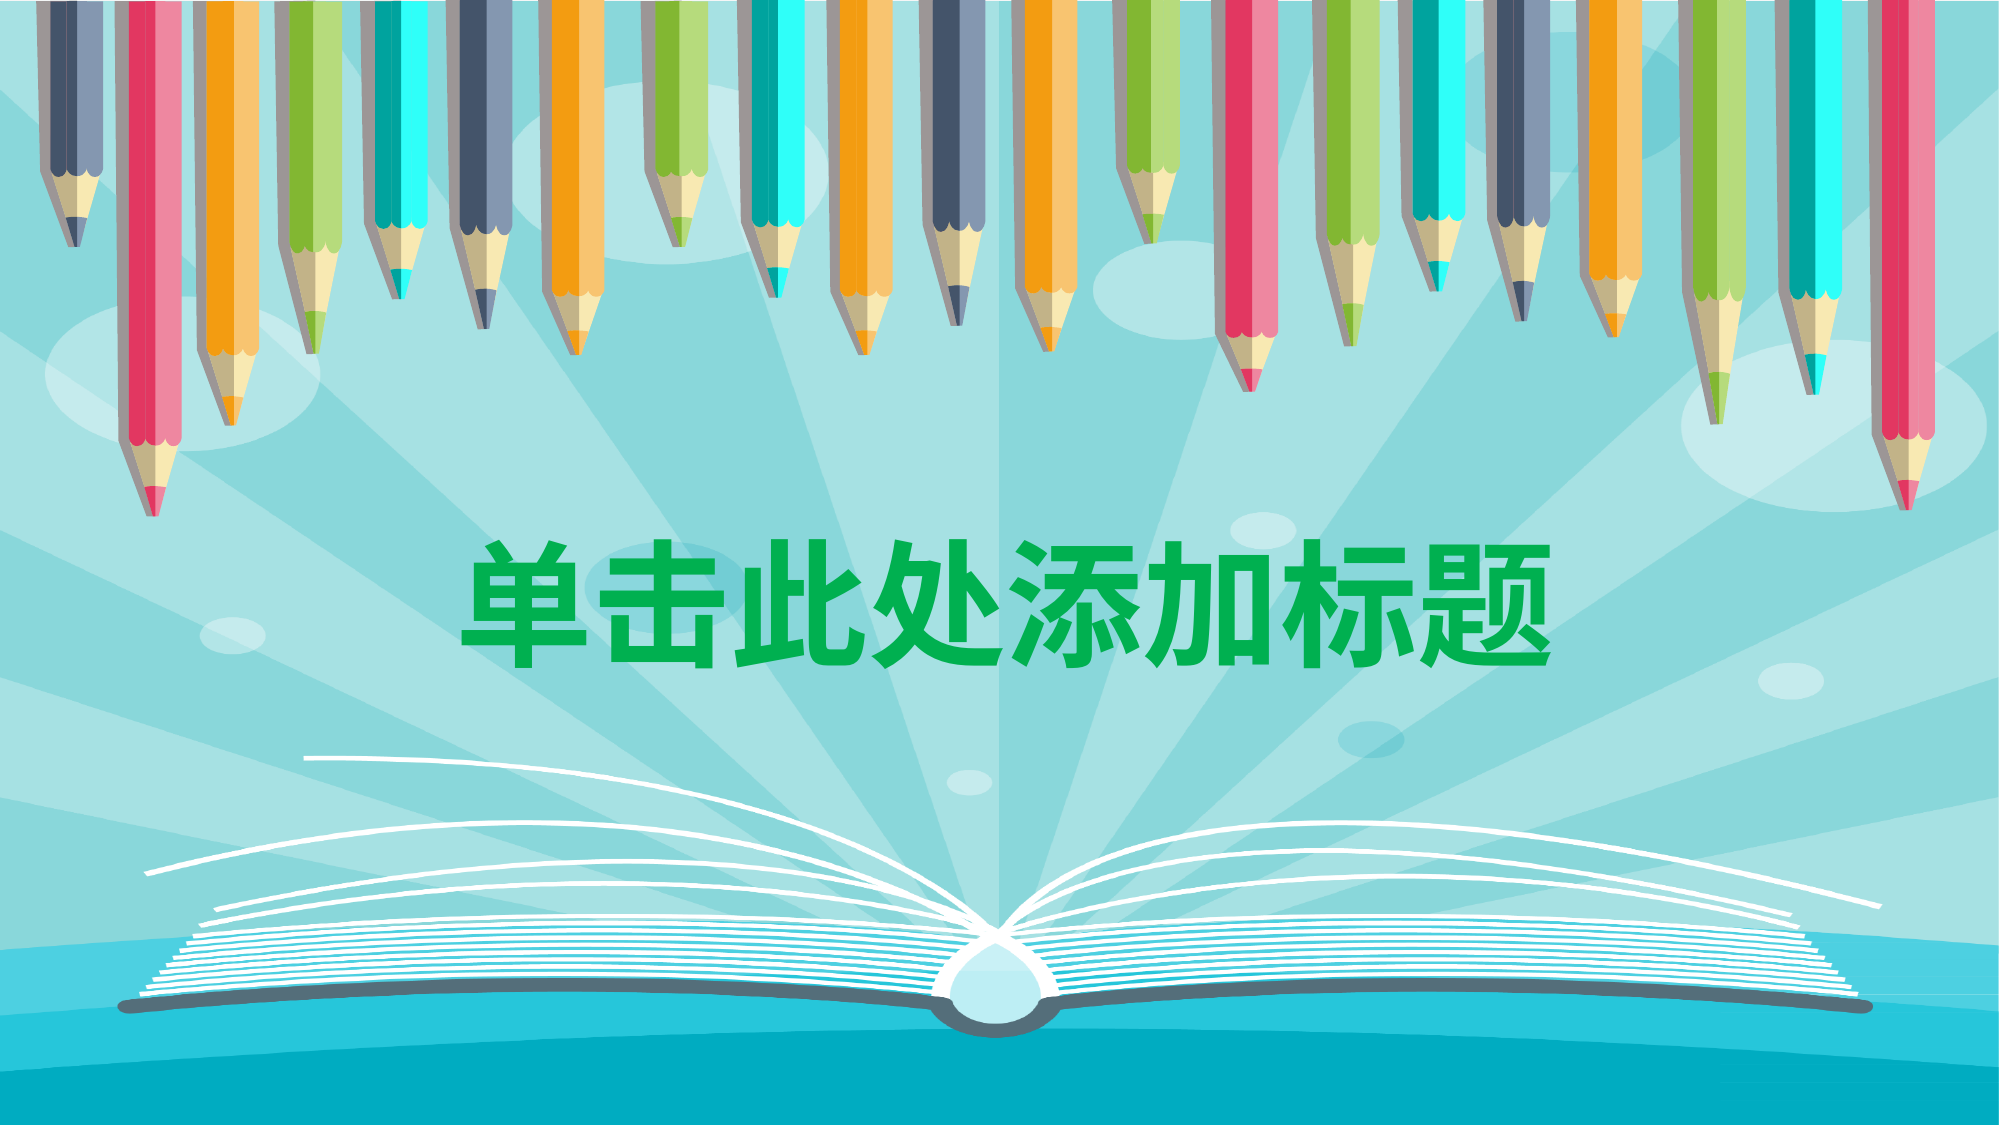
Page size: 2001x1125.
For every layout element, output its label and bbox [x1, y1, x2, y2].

picture [0, 0, 2000, 1125]
text_box [36, 0, 1935, 517]
